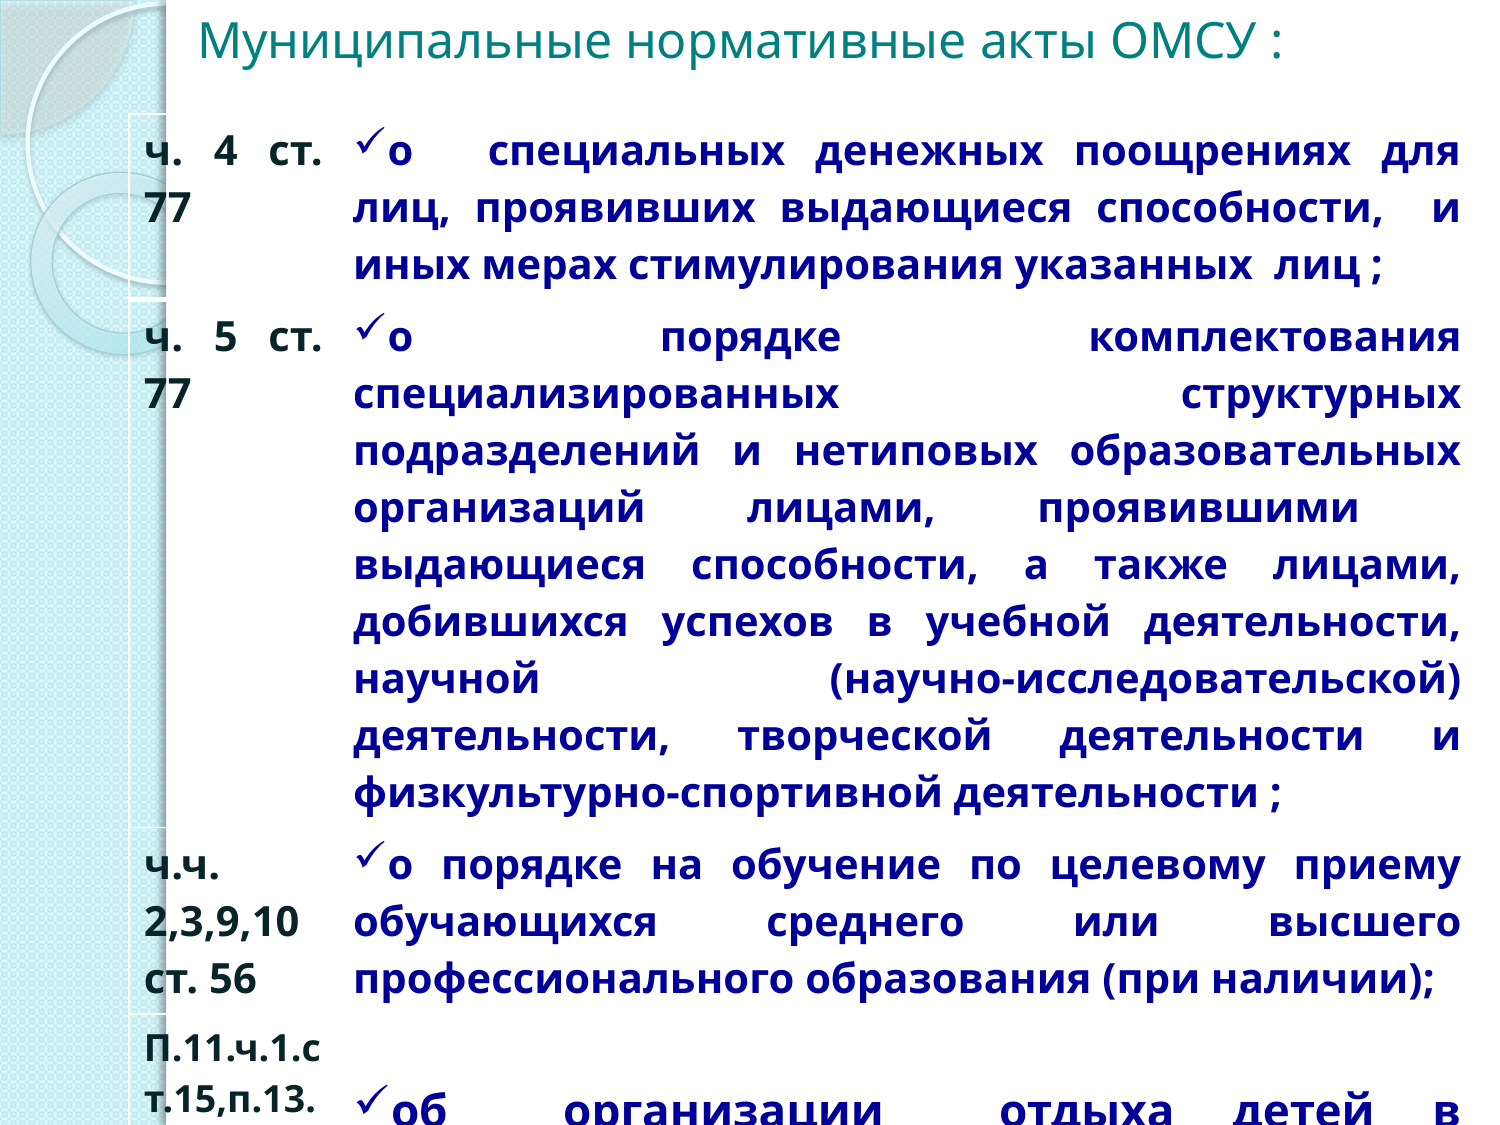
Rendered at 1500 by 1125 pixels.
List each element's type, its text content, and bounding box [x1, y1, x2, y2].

table_cell об организации отдыха детей в каникулярное время . [339, 1015, 1476, 1125]
table_header о специальных денежных поощрениях для лиц, проявивших выдающиеся способности, и иных мерах стимулирования указанных лиц ; [339, 115, 1476, 297]
title Муниципальные нормативные акты ОМСУ : [0, 0, 1430, 188]
table_cell П.11.ч.1.ст.15,п.13.ч.1.ст.16 Федерального закона № 131-ФЗ [130, 1015, 337, 1125]
table_cell ч. 5 ст. 77 [130, 302, 337, 827]
table_cell о порядке комплектования специализированных структурных подразделений и нетиповых образовательных организаций лицами, проявившими выдающиеся способности, а также лицами, добившихся успехов в учебной деятельности, научной (научно-исследовательской) деятельности, творческой деятельности и физкультурно-спортивной деятельности ; [339, 302, 1476, 827]
table_cell о порядке на обучение по целевому приему обучающихся среднего или высшего профессионального образования (при наличии); [339, 828, 1476, 1013]
table_header ч. 4 ст. 77 [130, 115, 337, 297]
table_cell ч.ч. 2,3,9,10 ст. 56 [130, 828, 337, 1013]
